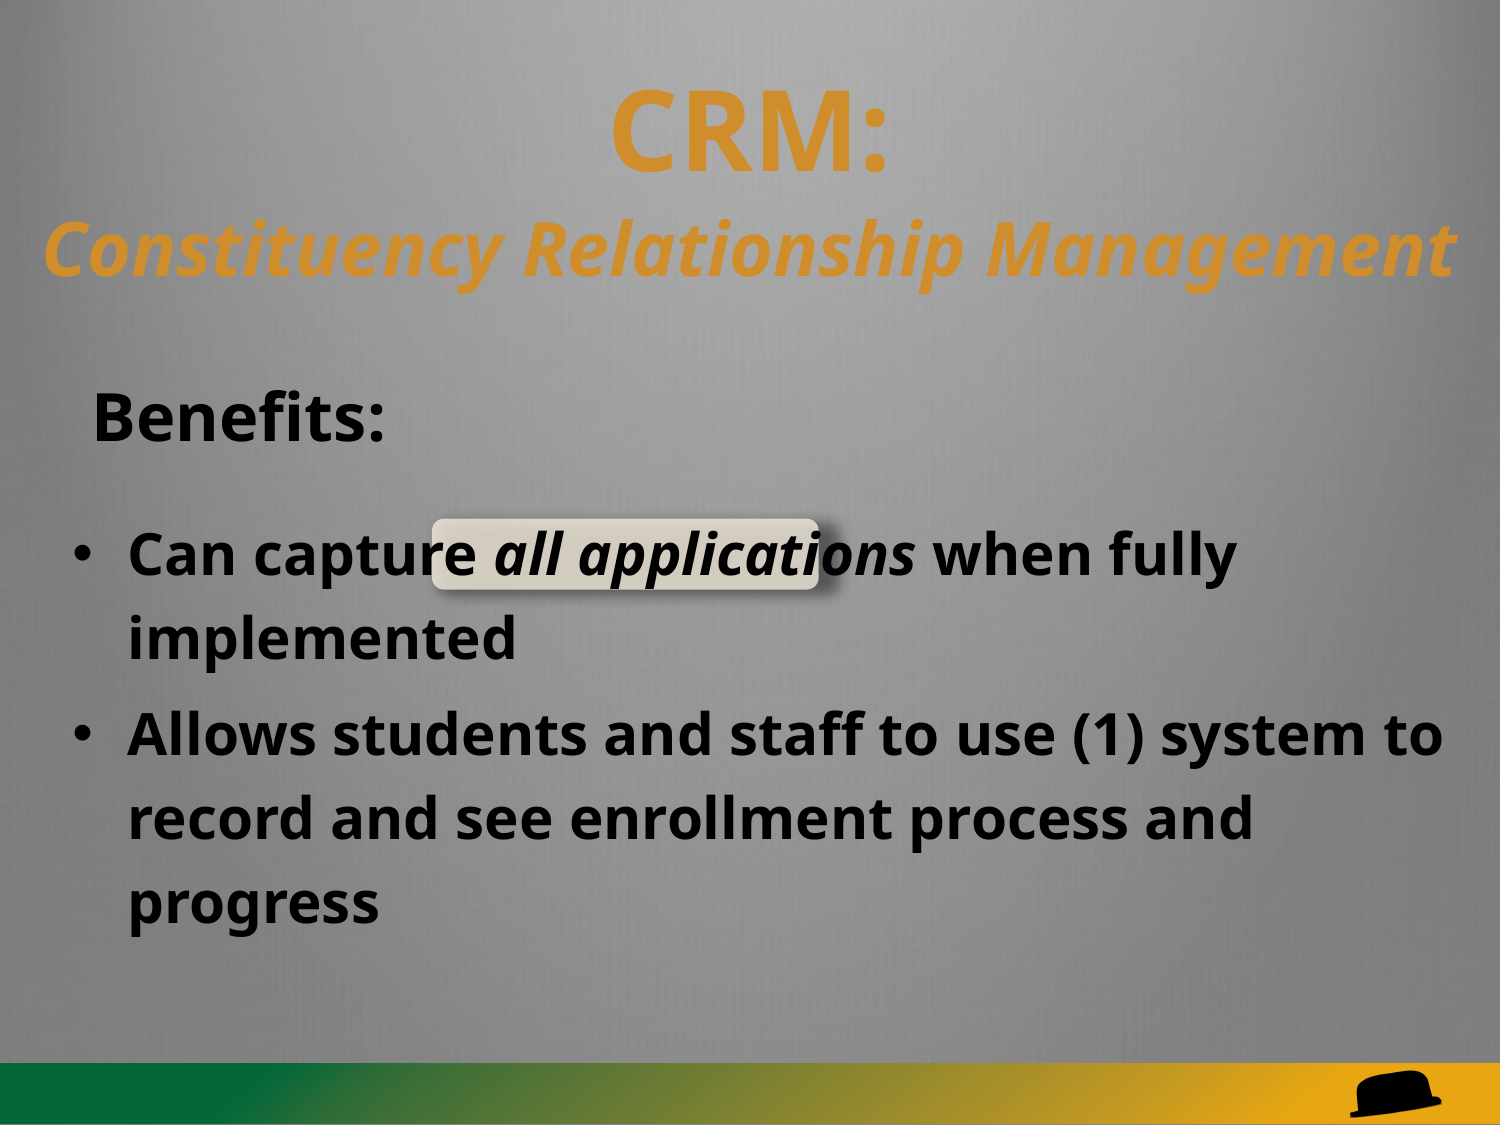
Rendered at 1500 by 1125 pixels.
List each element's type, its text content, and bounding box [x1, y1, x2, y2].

picture [0, 1062, 1500, 1124]
title CRM: [0, 105, 1500, 194]
text_box Constituency Relationship Management [0, 194, 1500, 299]
text_box Benefits: [76, 367, 439, 463]
list Can capture all applications when fully implemented Allows students and staff to use (1) system to record and see enrollment process and progress [0, 495, 1500, 982]
